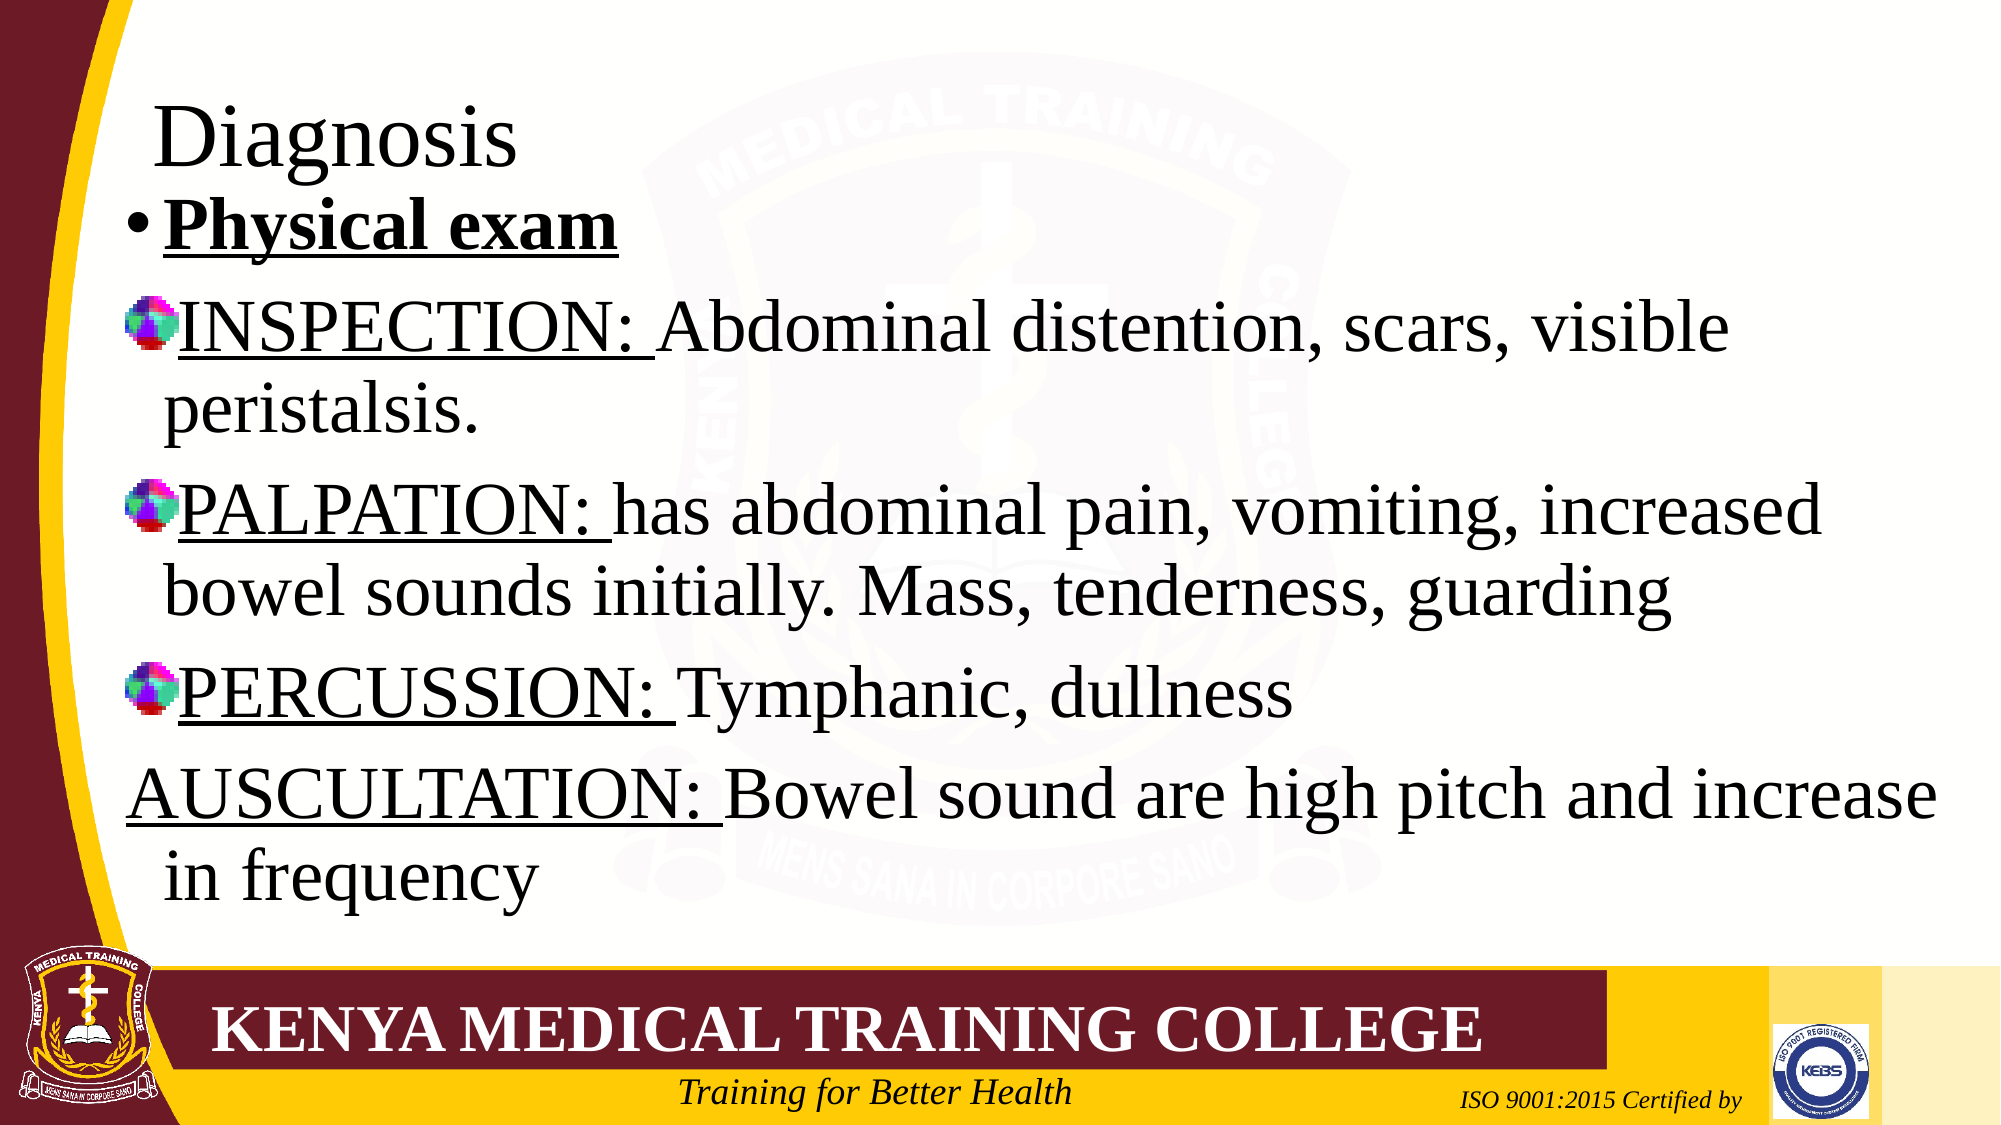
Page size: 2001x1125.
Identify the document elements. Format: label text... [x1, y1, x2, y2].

list Physical exam INSPECTION: Abdominal distention, scars, visible peristalsis. PALPATION: has abdominal pain, vomiting, increased bowel sounds initially. Mass, tenderness, guarding PERCUSSION: Tymphanic, dullness AUSCULTATION: Bowel sound are high pitch and increase in frequency [110, 177, 2000, 1125]
picture [125, 296, 179, 350]
picture [0, 0, 2000, 1125]
picture [125, 479, 179, 532]
picture [125, 662, 179, 715]
title Diagnosis [137, 59, 1863, 177]
